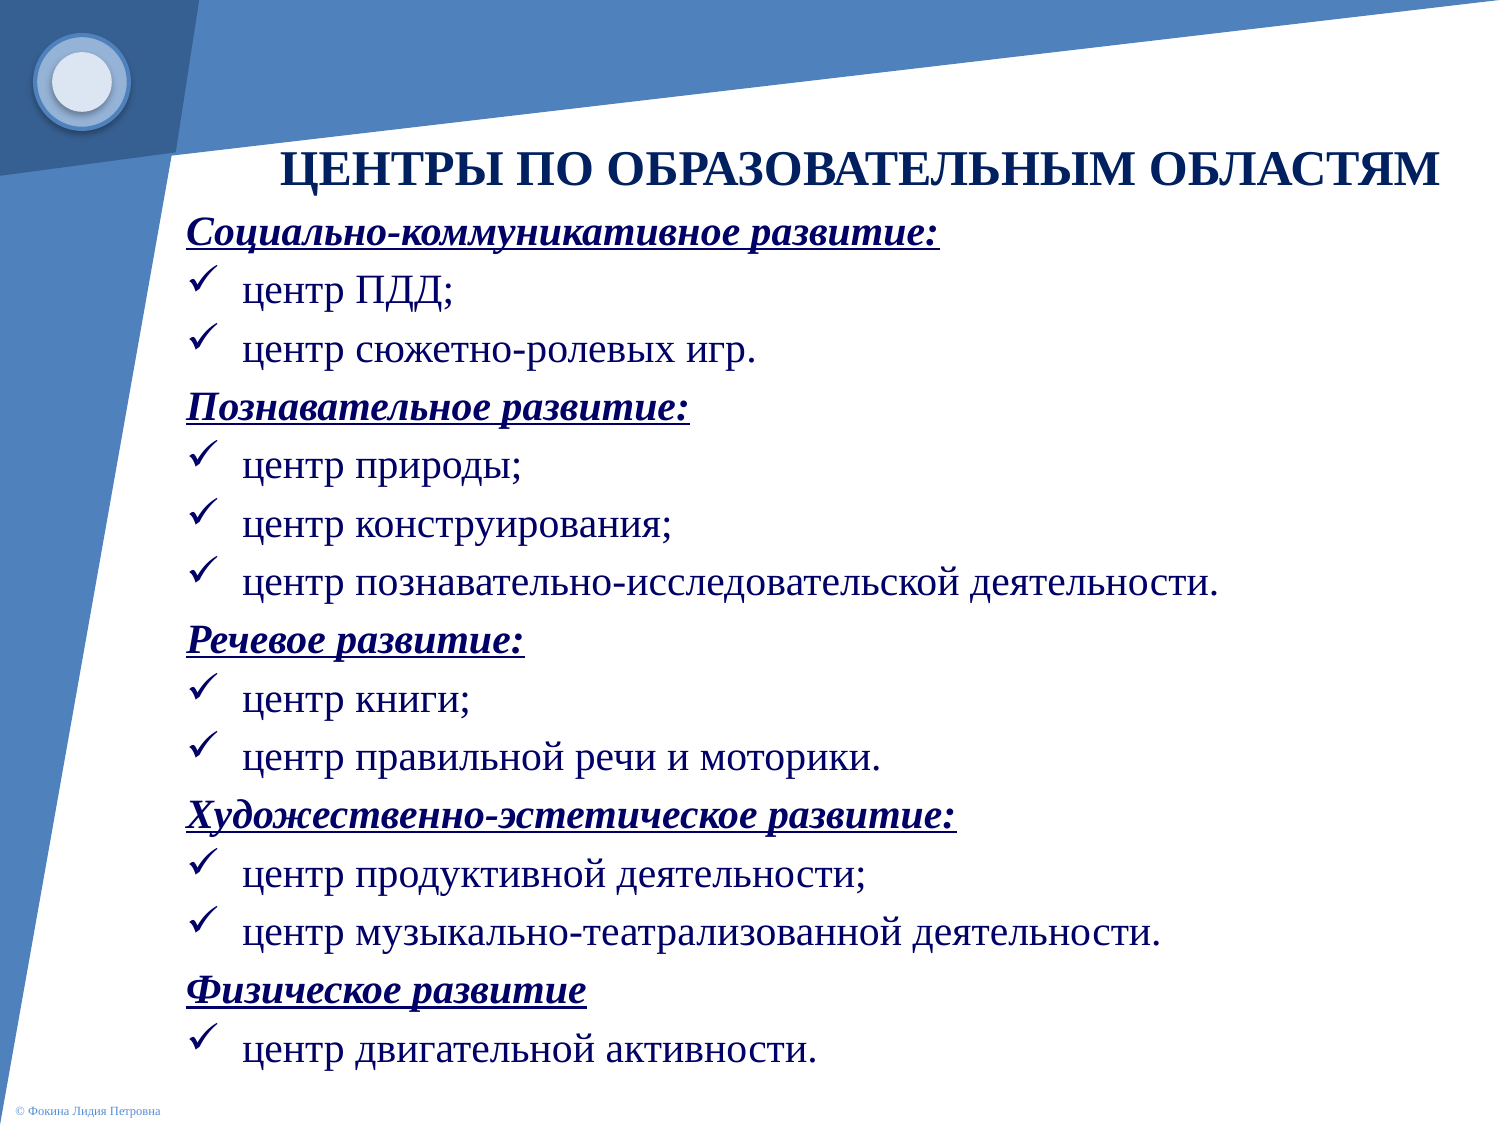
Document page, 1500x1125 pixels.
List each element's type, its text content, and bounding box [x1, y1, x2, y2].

text_box ЦЕНТРЫ ПО ОБРАЗОВАТЕЛЬНЫМ ОБЛАСТЯМ [147, 127, 1500, 203]
list Социально-коммуникативное развитие: центр ПДД; центр сюжетно-ролевых игр. Познавательное развитие: центр природы; центр конструирования; центр познавательно-исследовательской деятельности. Речевое развитие: центр книги; центр правильной речи и моторики. Художественно-эстетическое развитие: центр продуктивной деятельности; центр музыкально-театрализованной деятельности. Физическое развитие центр двигательной активности. [171, 196, 1500, 1125]
